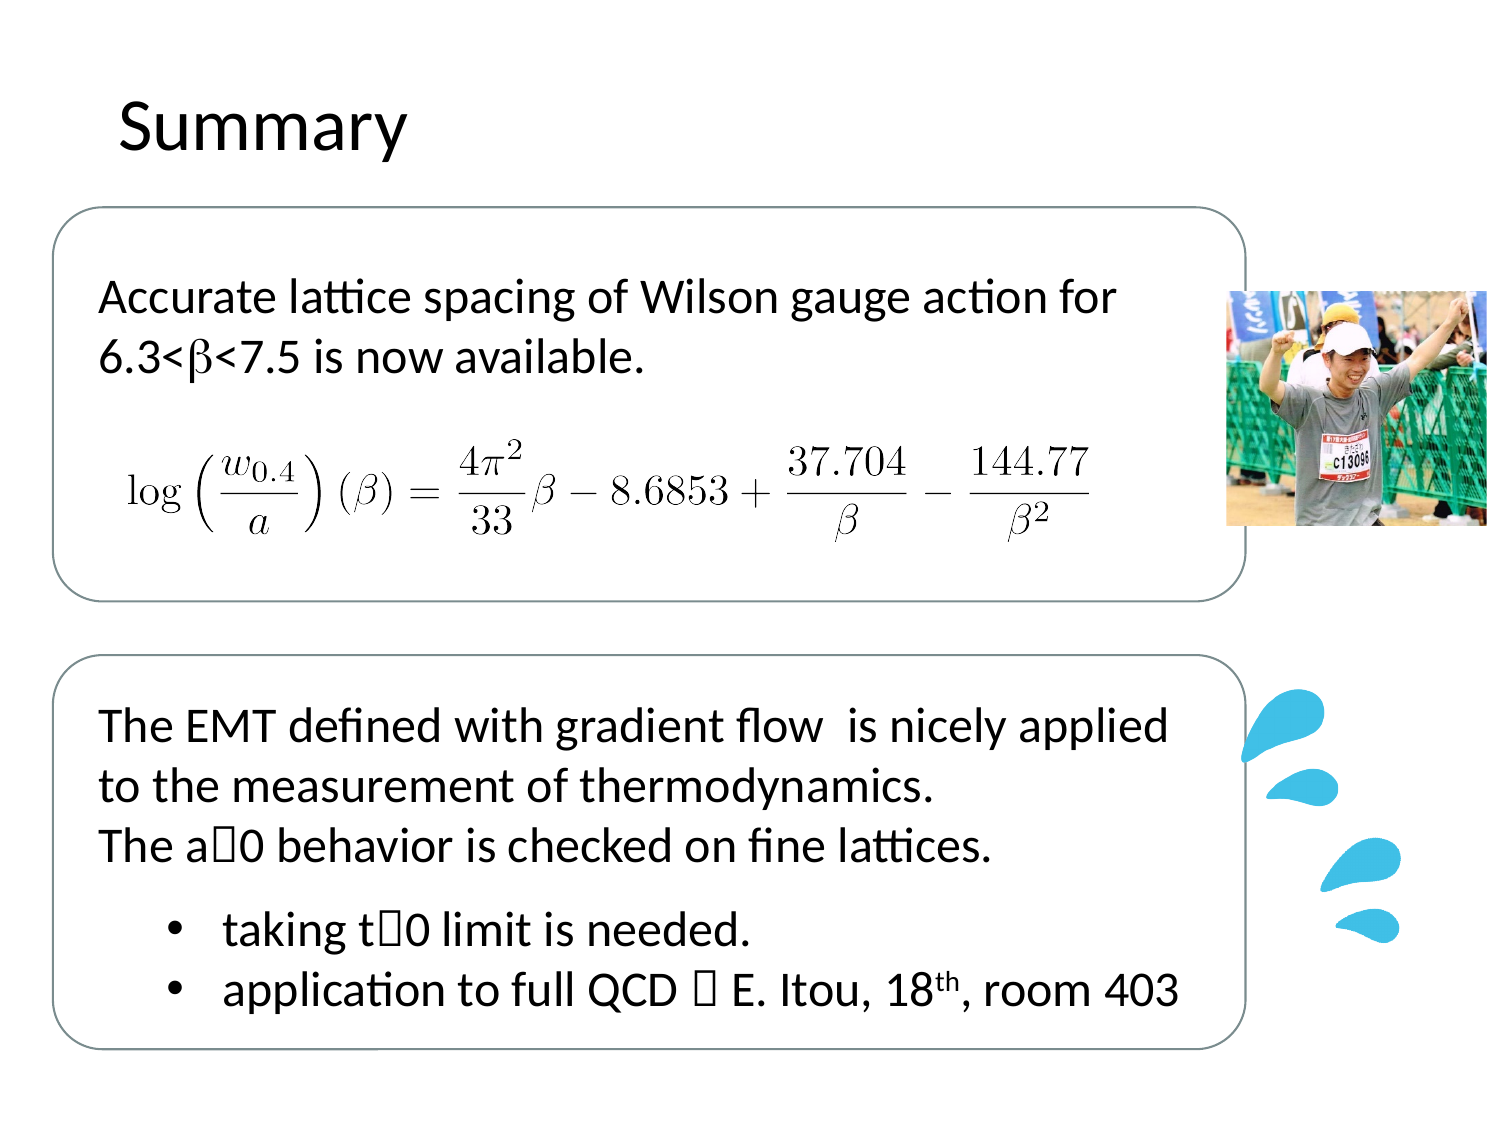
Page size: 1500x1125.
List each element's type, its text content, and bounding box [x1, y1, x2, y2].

text_box [51, 654, 1247, 1051]
text_box Accurate lattice spacing of Wilson gauge action for 6.3<b<7.5 is now available. [83, 255, 1325, 391]
text_box taking t0 limit is needed. application to full QCD  E. Itou, 18th, room 403 [151, 889, 1195, 1025]
text_box The EMT defined with gradient flow is nicely applied to the measurement of thermodynamics. The a0 behavior is checked on fine lattices. [84, 685, 1212, 881]
picture [1298, 823, 1431, 955]
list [128, 439, 1089, 542]
text_box [51, 206, 1247, 603]
picture [1226, 685, 1355, 814]
picture [1226, 291, 1487, 526]
title Summary [103, 17, 1397, 235]
